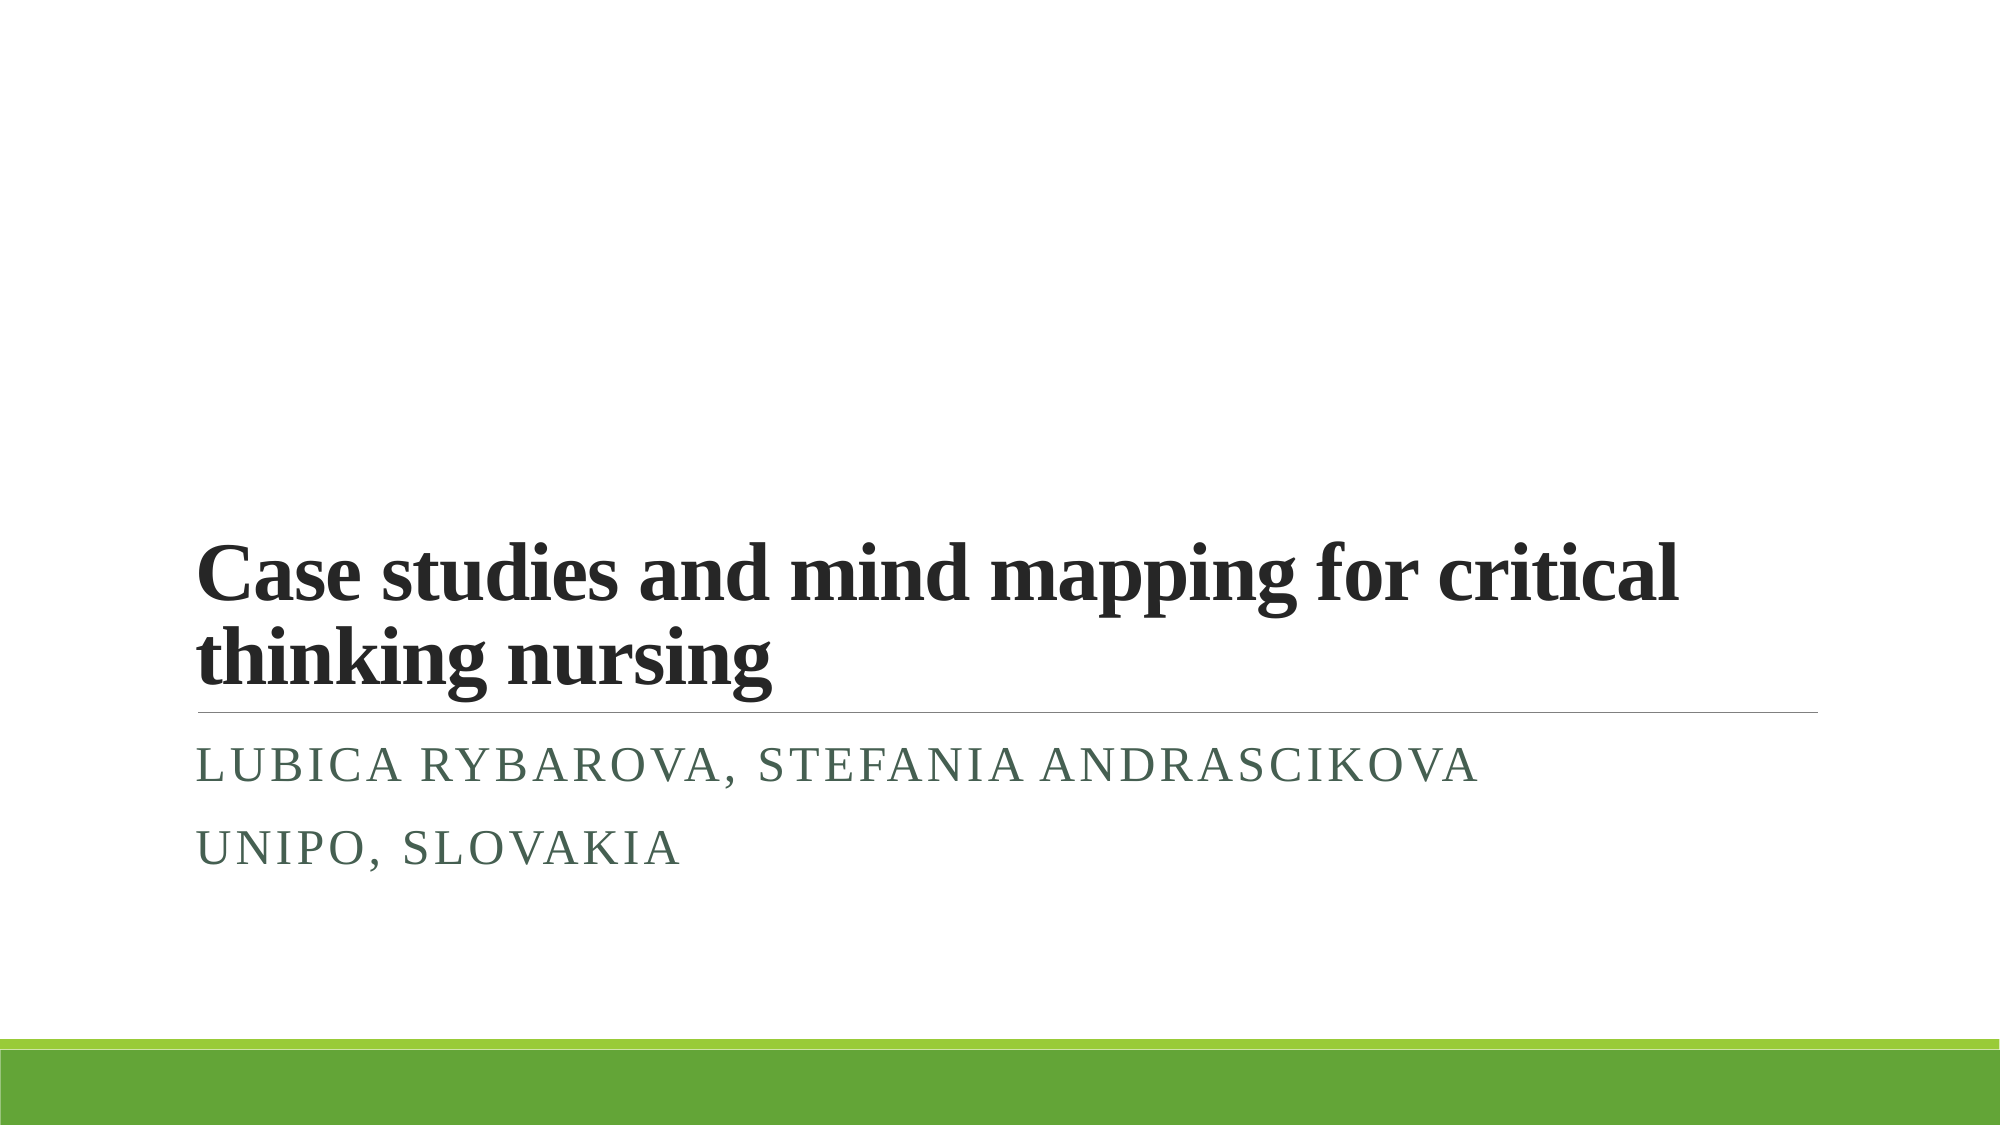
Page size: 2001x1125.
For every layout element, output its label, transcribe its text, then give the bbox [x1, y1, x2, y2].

title Case studies and mind mapping for critical thinking nursing [180, 124, 1830, 710]
subtitle Lubica Rybarova, Stefania Andrascikova UNIPO, Slovakia [180, 730, 1831, 919]
